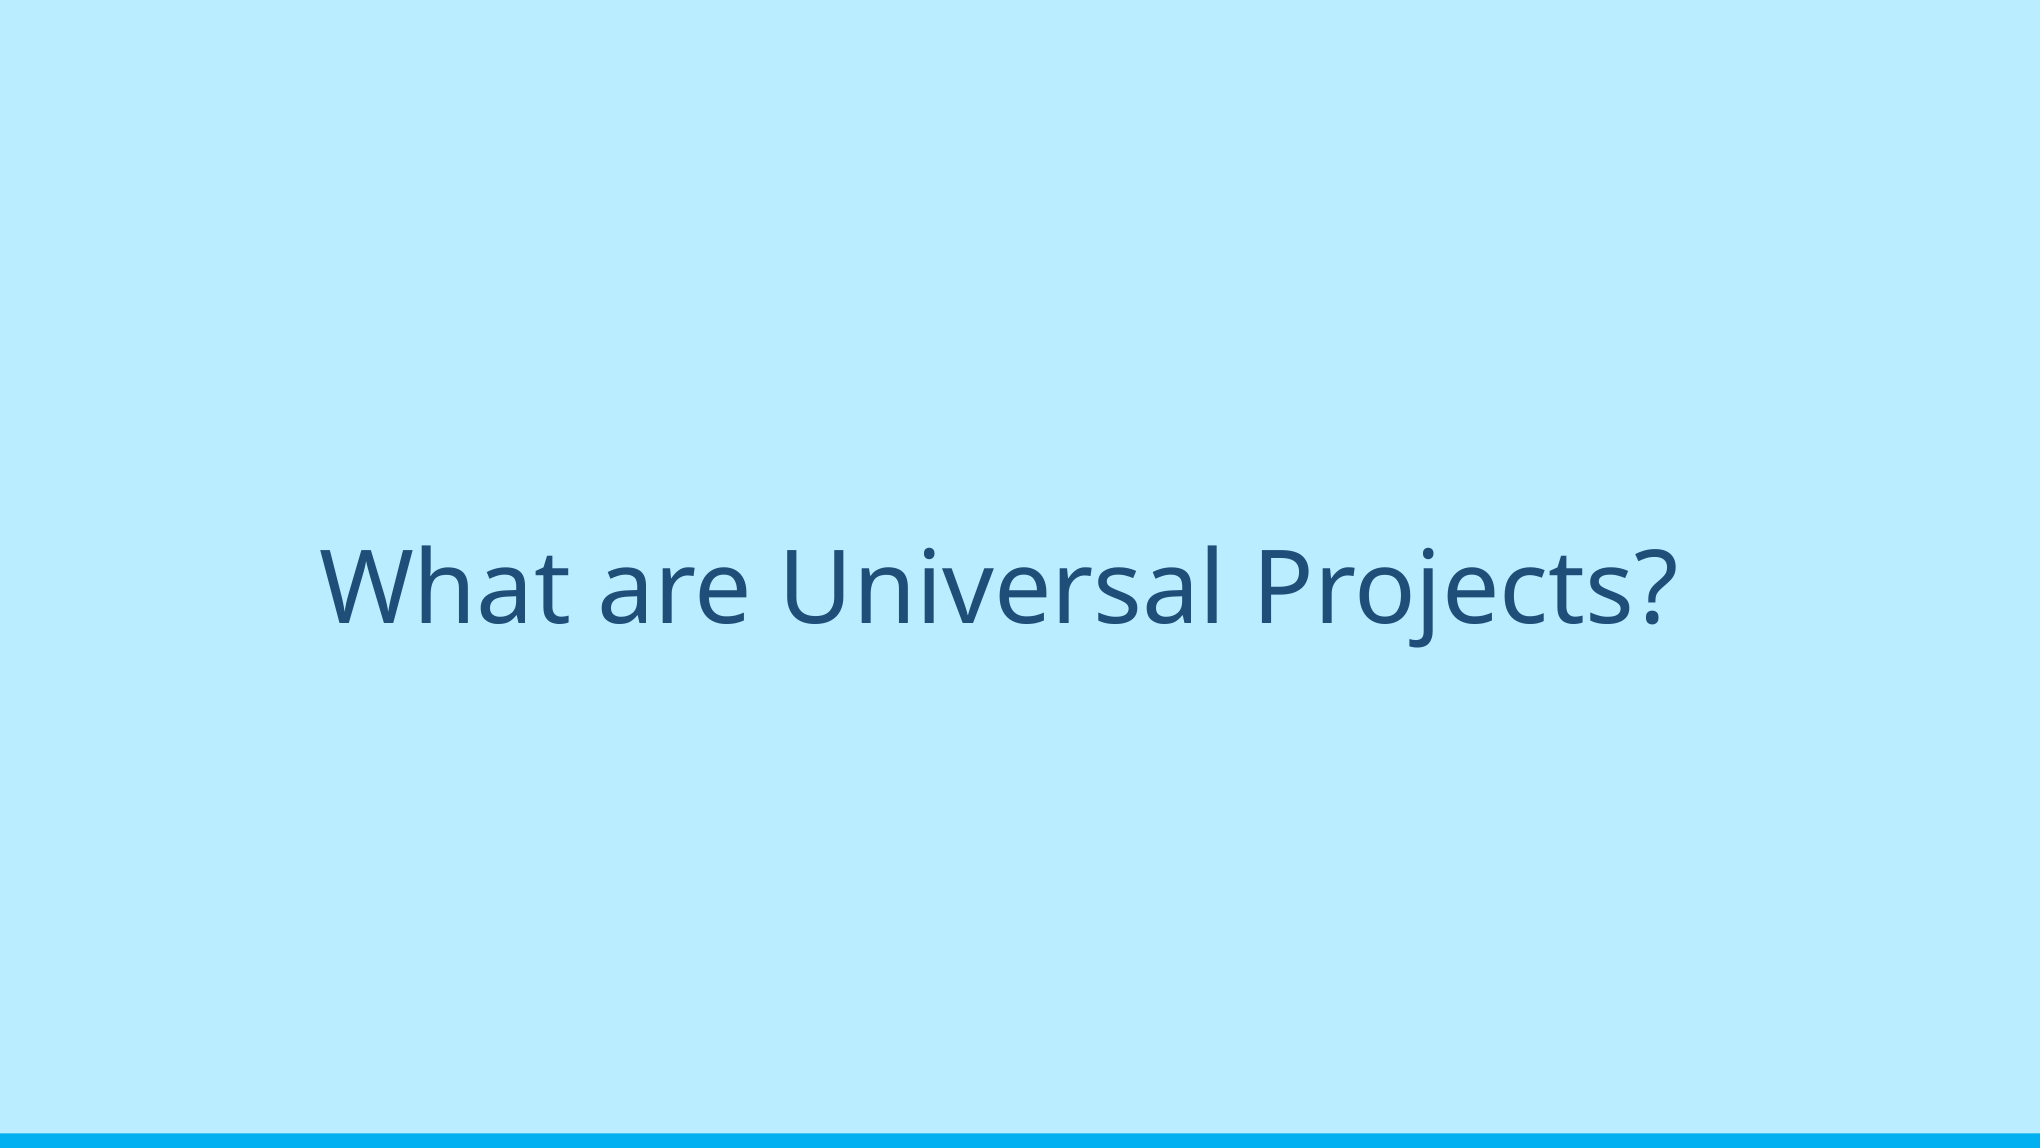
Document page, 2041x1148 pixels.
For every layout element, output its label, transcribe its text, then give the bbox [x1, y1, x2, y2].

text_box What are Universal Projects? [287, 514, 1711, 652]
text_box [0, 1132, 2041, 1148]
